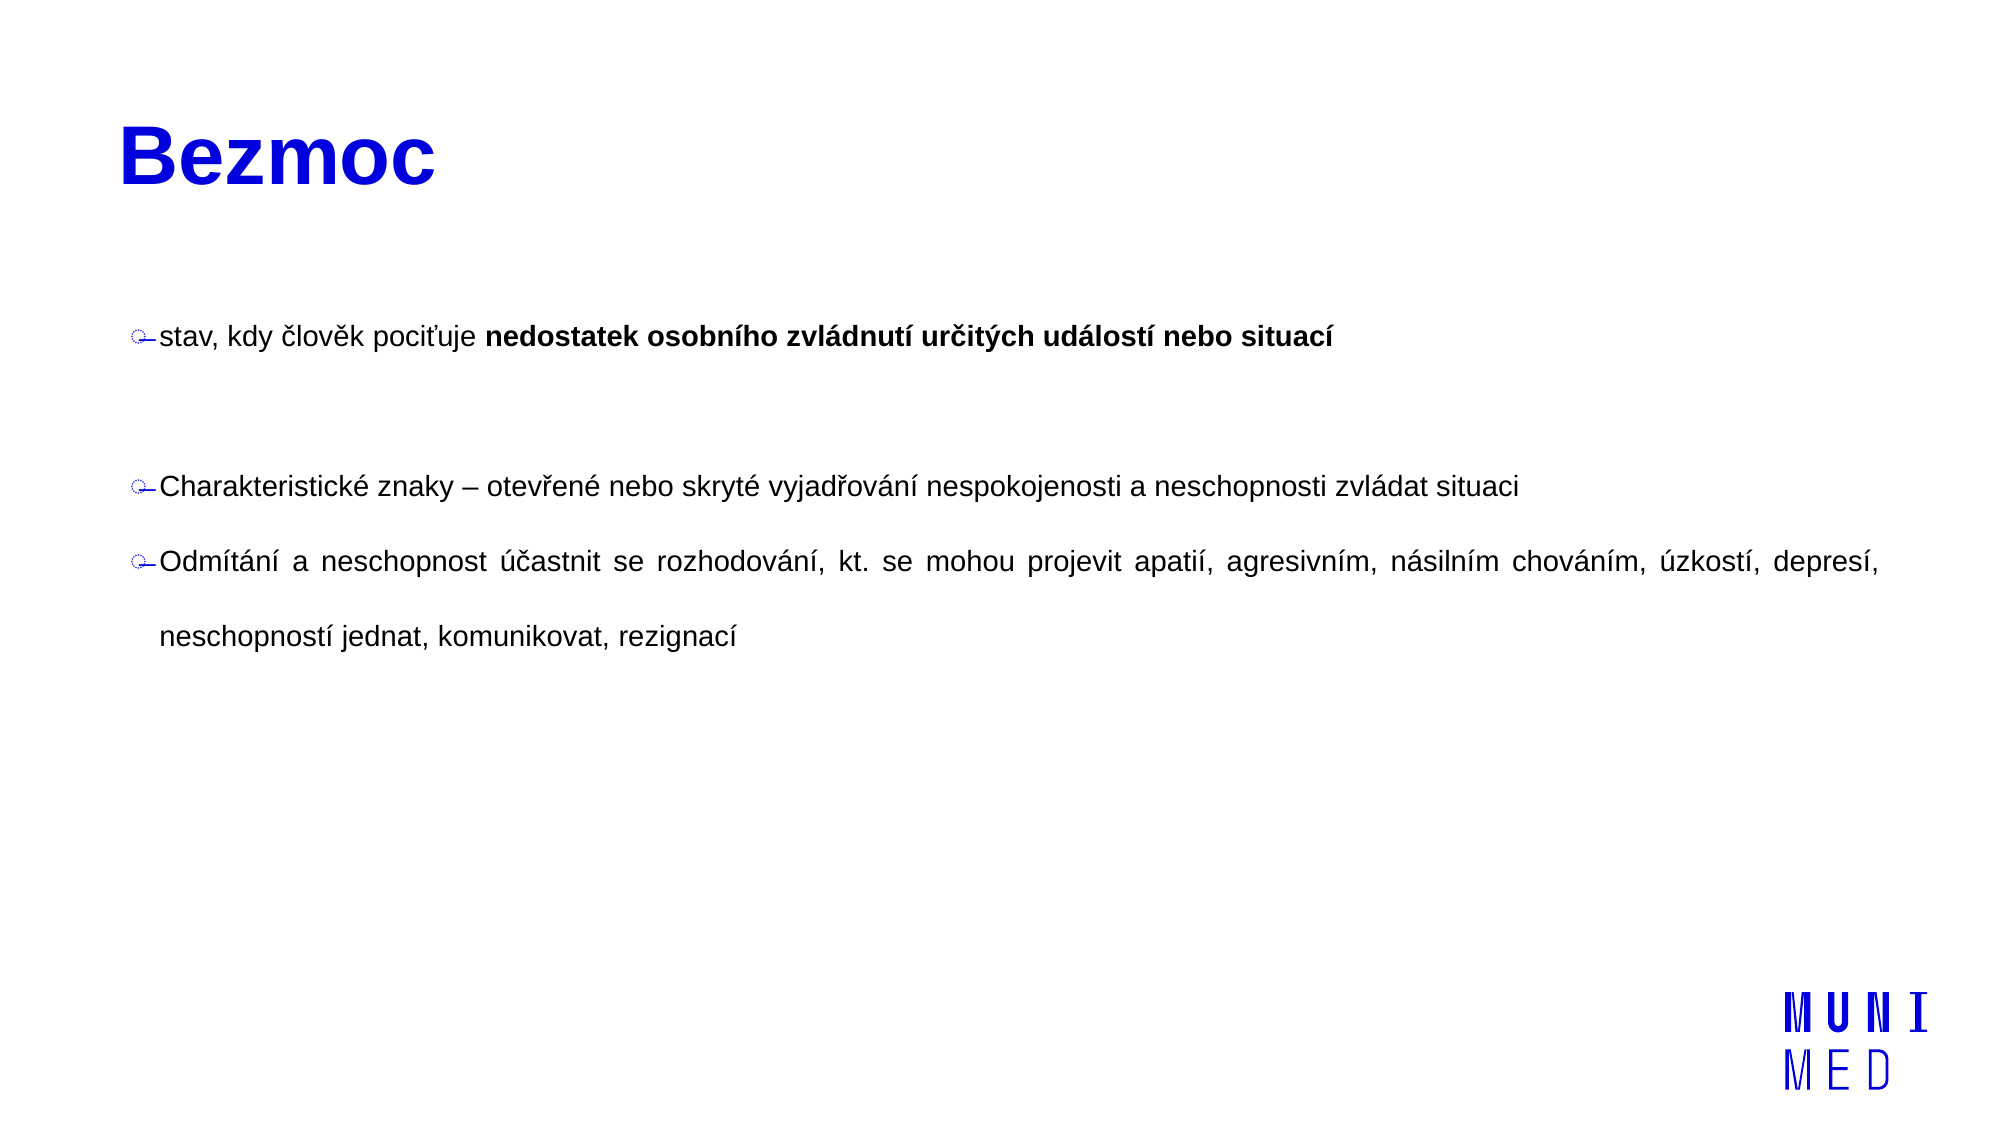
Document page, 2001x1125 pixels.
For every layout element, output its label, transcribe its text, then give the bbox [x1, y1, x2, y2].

title Bezmoc [118, 118, 1883, 193]
list stav, kdy člověk pociťuje nedostatek osobního zvládnutí určitých událostí nebo situací Charakteristické znaky – otevřené nebo skryté vyjadřování nespokojenosti a neschopnosti zvládat situaci Odmítání a neschopnost účastnit se rozhodování, kt. se mohou projevit apatií, agresivním, násilním chováním, úzkostí, depresí, neschopností jednat, komunikovat, rezignací [118, 277, 1883, 957]
